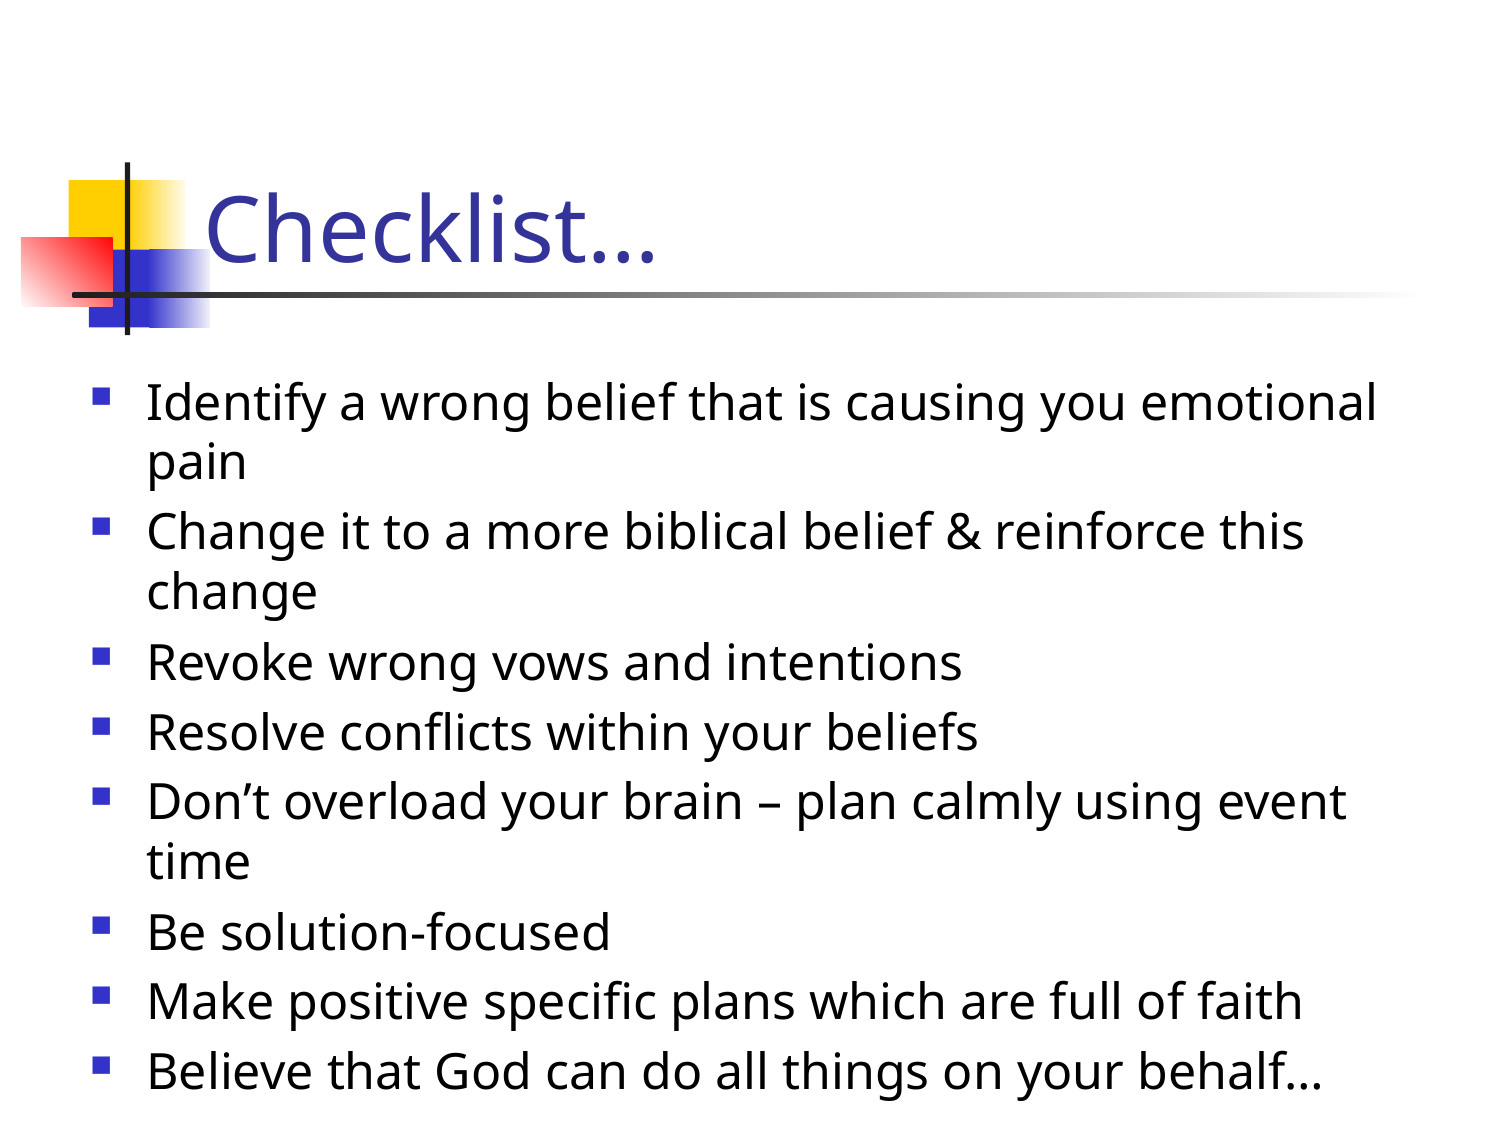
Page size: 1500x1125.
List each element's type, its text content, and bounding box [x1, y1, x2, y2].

title Checklist… [188, 101, 1468, 289]
list Identify a wrong belief that is causing you emotional pain Change it to a more biblical belief & reinforce this change Revoke wrong vows and intentions Resolve conflicts within your beliefs Don’t overload your brain – plan calmly using event time Be solution-focused Make positive specific plans which are full of faith Believe that God can do all things on your behalf… [74, 362, 1470, 1007]
